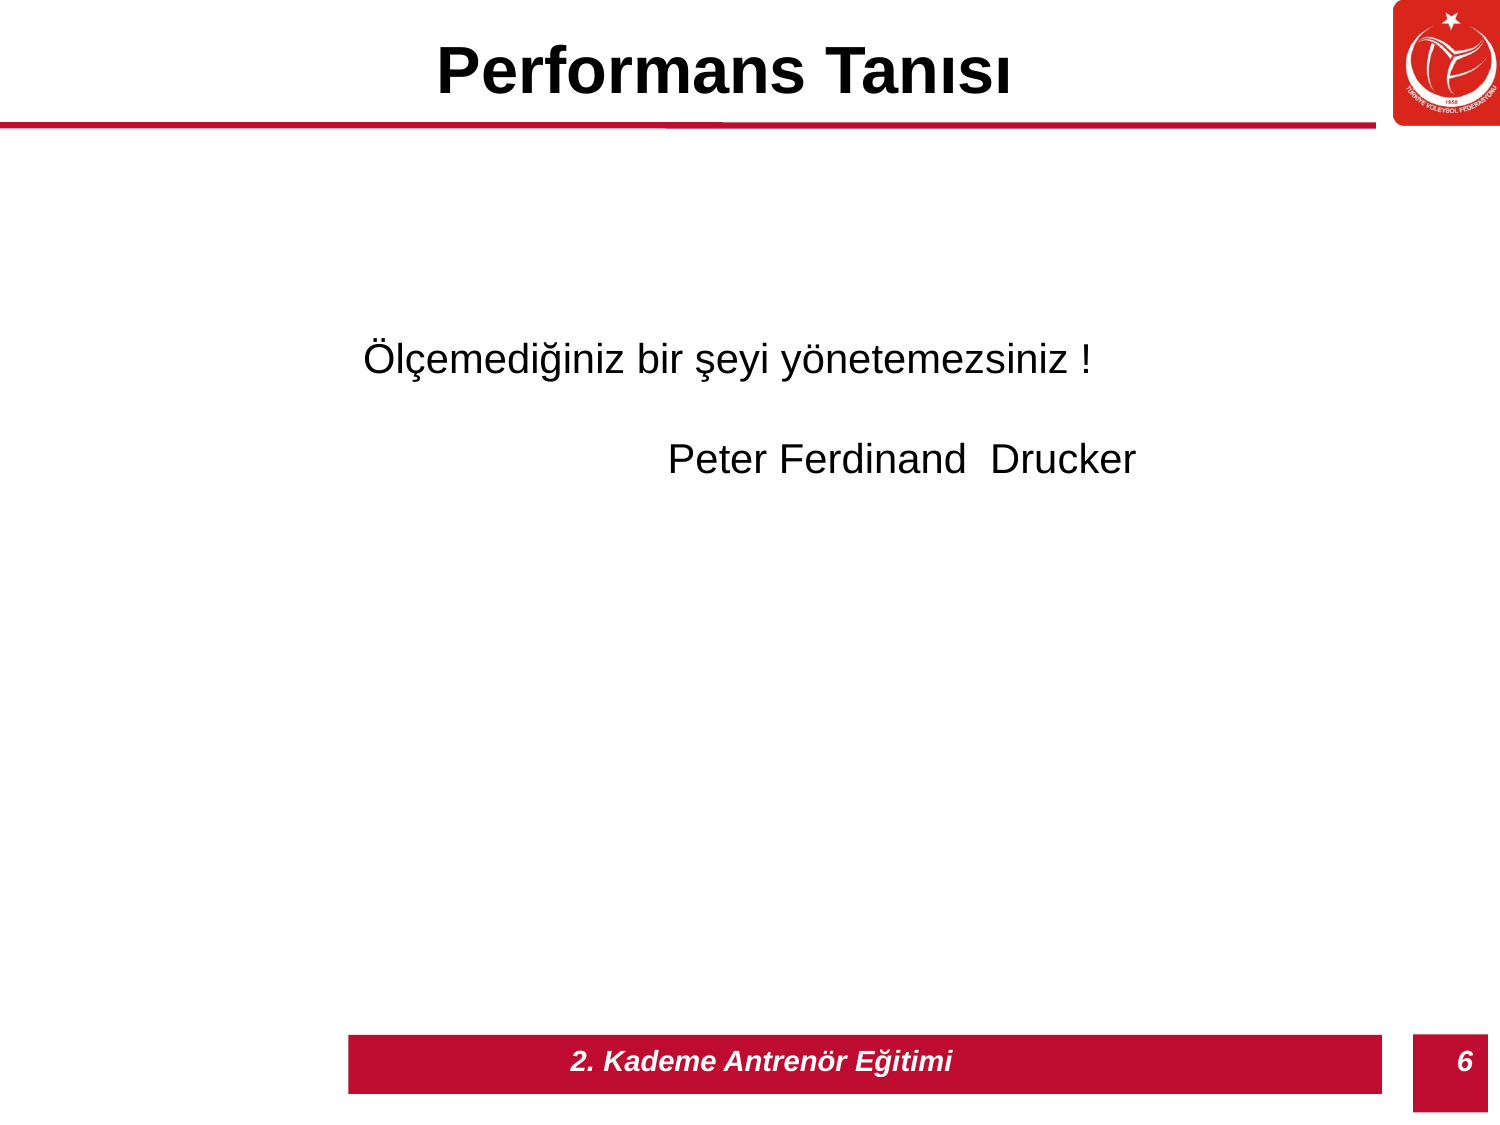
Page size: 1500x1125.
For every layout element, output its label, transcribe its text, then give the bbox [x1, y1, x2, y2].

text_box Performans Tanısı [422, 19, 1029, 114]
text_box Ölçemediğiniz bir şeyi yönetemezsiniz ! Peter Ferdinand Drucker [348, 323, 1152, 539]
picture [1393, 0, 1500, 126]
slide_number 6 [1412, 1034, 1489, 1113]
